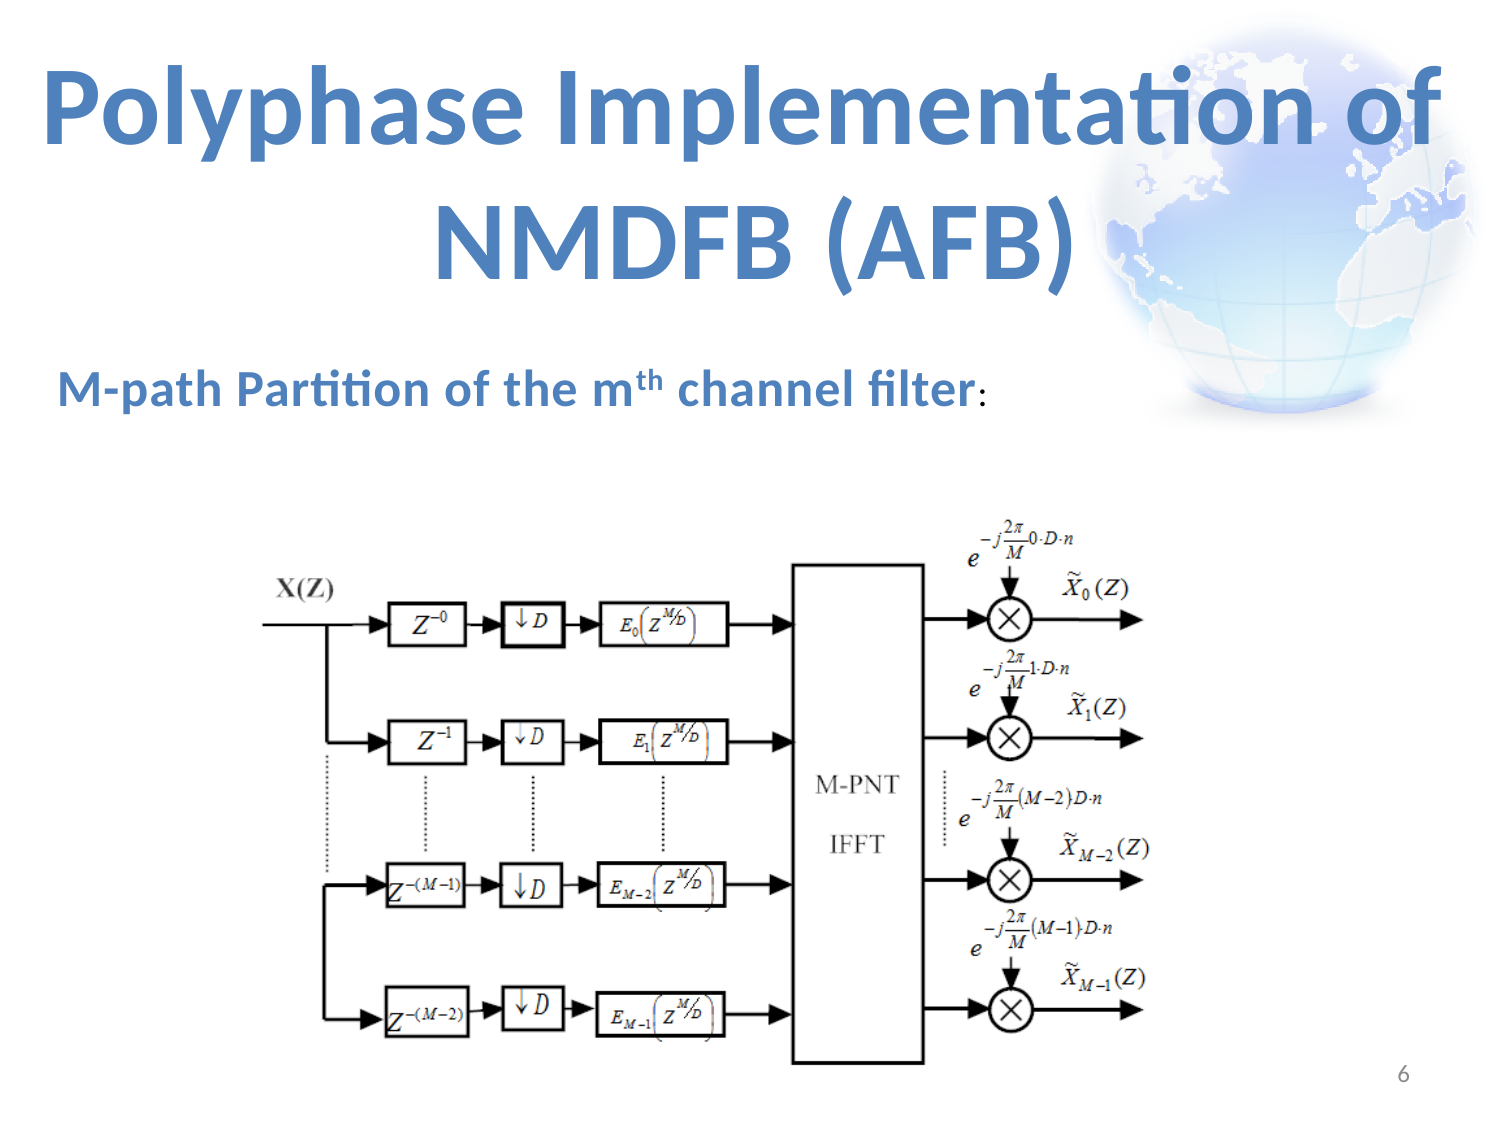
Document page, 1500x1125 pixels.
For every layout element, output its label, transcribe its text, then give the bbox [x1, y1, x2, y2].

slide_number 6 [1074, 1042, 1425, 1103]
picture [246, 502, 1160, 1070]
text_box M-path Partition of the mth channel filter: [42, 346, 1044, 424]
picture [1049, 0, 1500, 451]
text_box Polyphase Implementation of NMDFB (AFB) [26, 24, 1044, 310]
